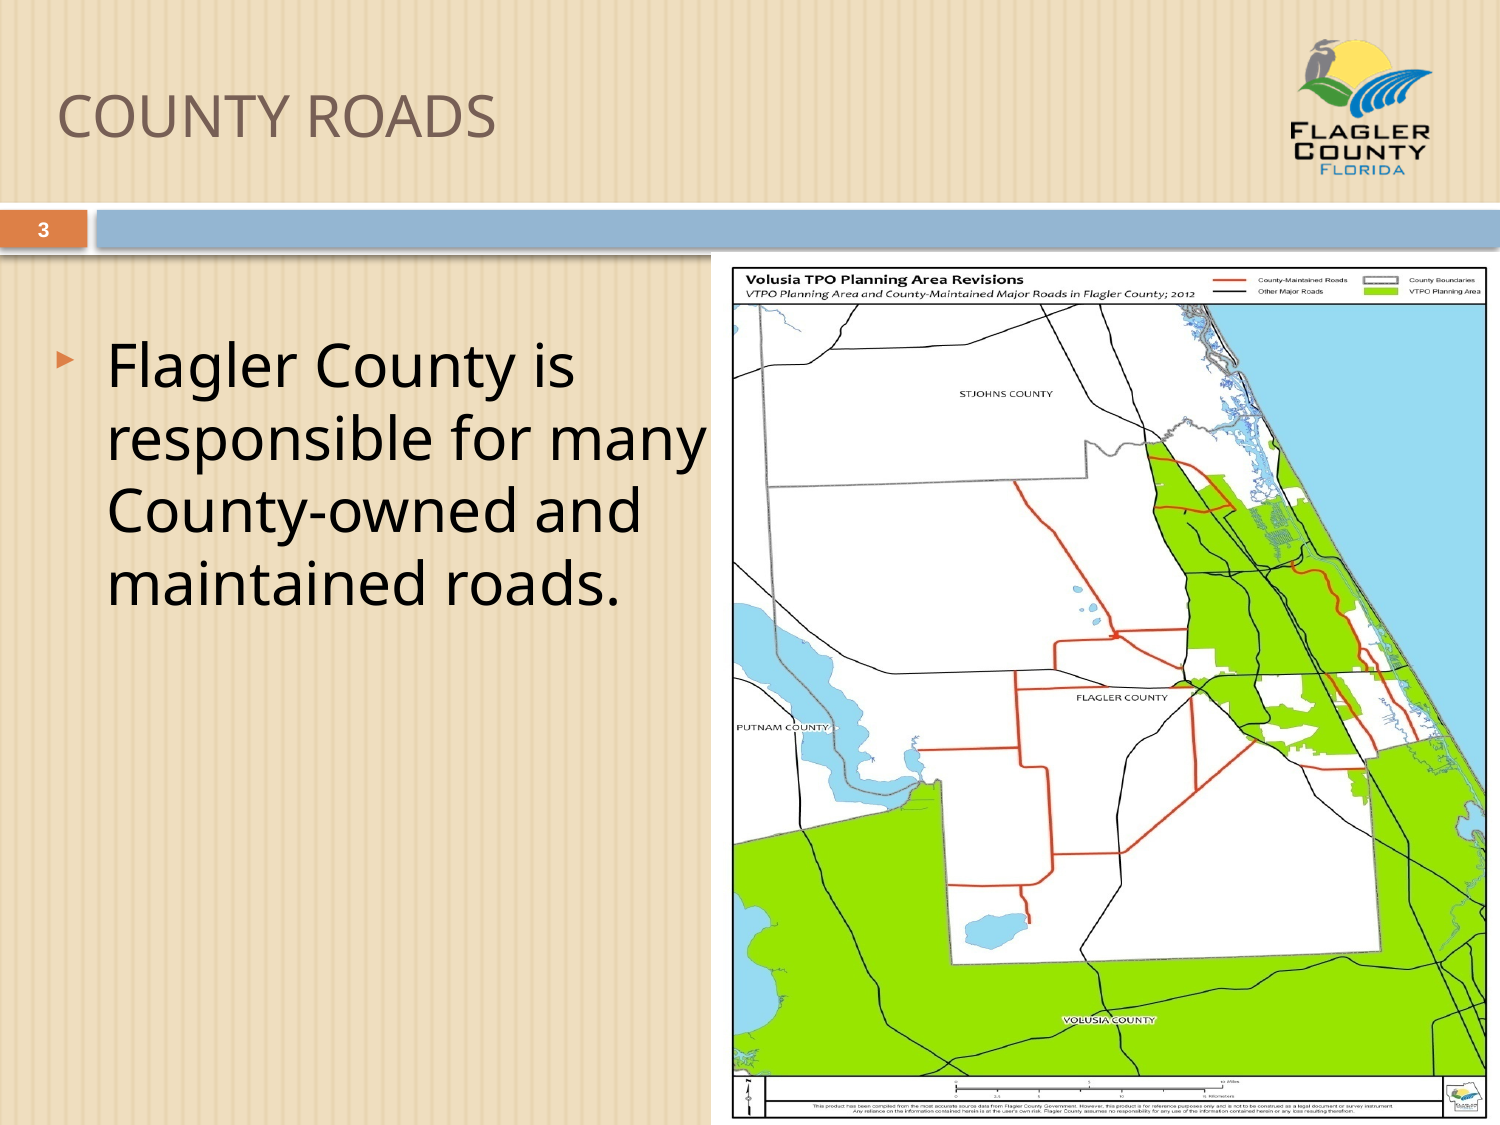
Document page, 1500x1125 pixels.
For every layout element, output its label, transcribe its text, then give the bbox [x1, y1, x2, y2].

title COUNTY ROADS [41, 26, 1474, 202]
list Flagler County is responsible for many County-owned and maintained roads. [38, 319, 705, 891]
slide_number 3 [0, 208, 88, 249]
picture [711, 252, 1500, 1125]
picture [1291, 39, 1435, 176]
